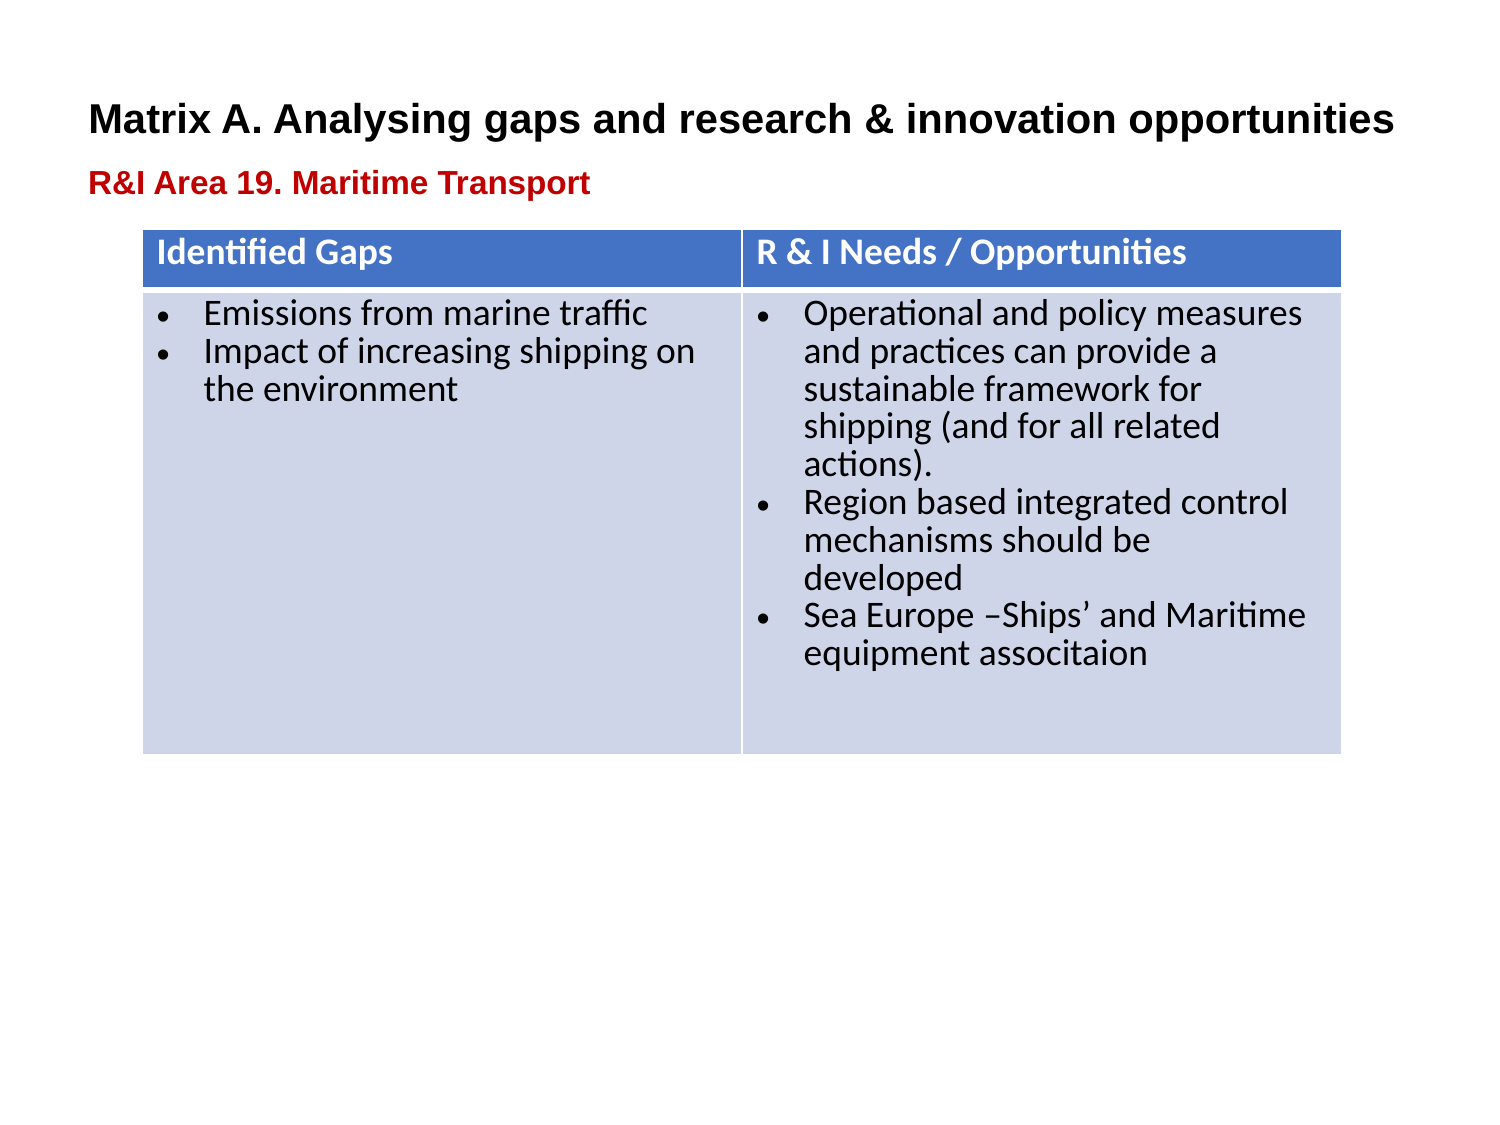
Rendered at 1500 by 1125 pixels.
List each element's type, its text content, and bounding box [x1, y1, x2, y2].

table_header Identified Gaps [143, 230, 741, 287]
text_box Matrix A. Analysing gaps and research & innovation opportunities [73, 72, 1420, 162]
text_box R&I Area 19. Maritime Transport [73, 153, 1234, 209]
table_cell Emissions from marine traffic Impact of increasing shipping on the environment [143, 293, 741, 754]
table_header R & I Needs / Opportunities [743, 230, 1341, 287]
table_cell Operational and policy measures and practices can provide a sustainable framework for shipping (and for all related actions). Region based integrated control mechanisms should be developed Sea Europe –Ships’ and Maritime equipment associtaion [743, 293, 1341, 754]
